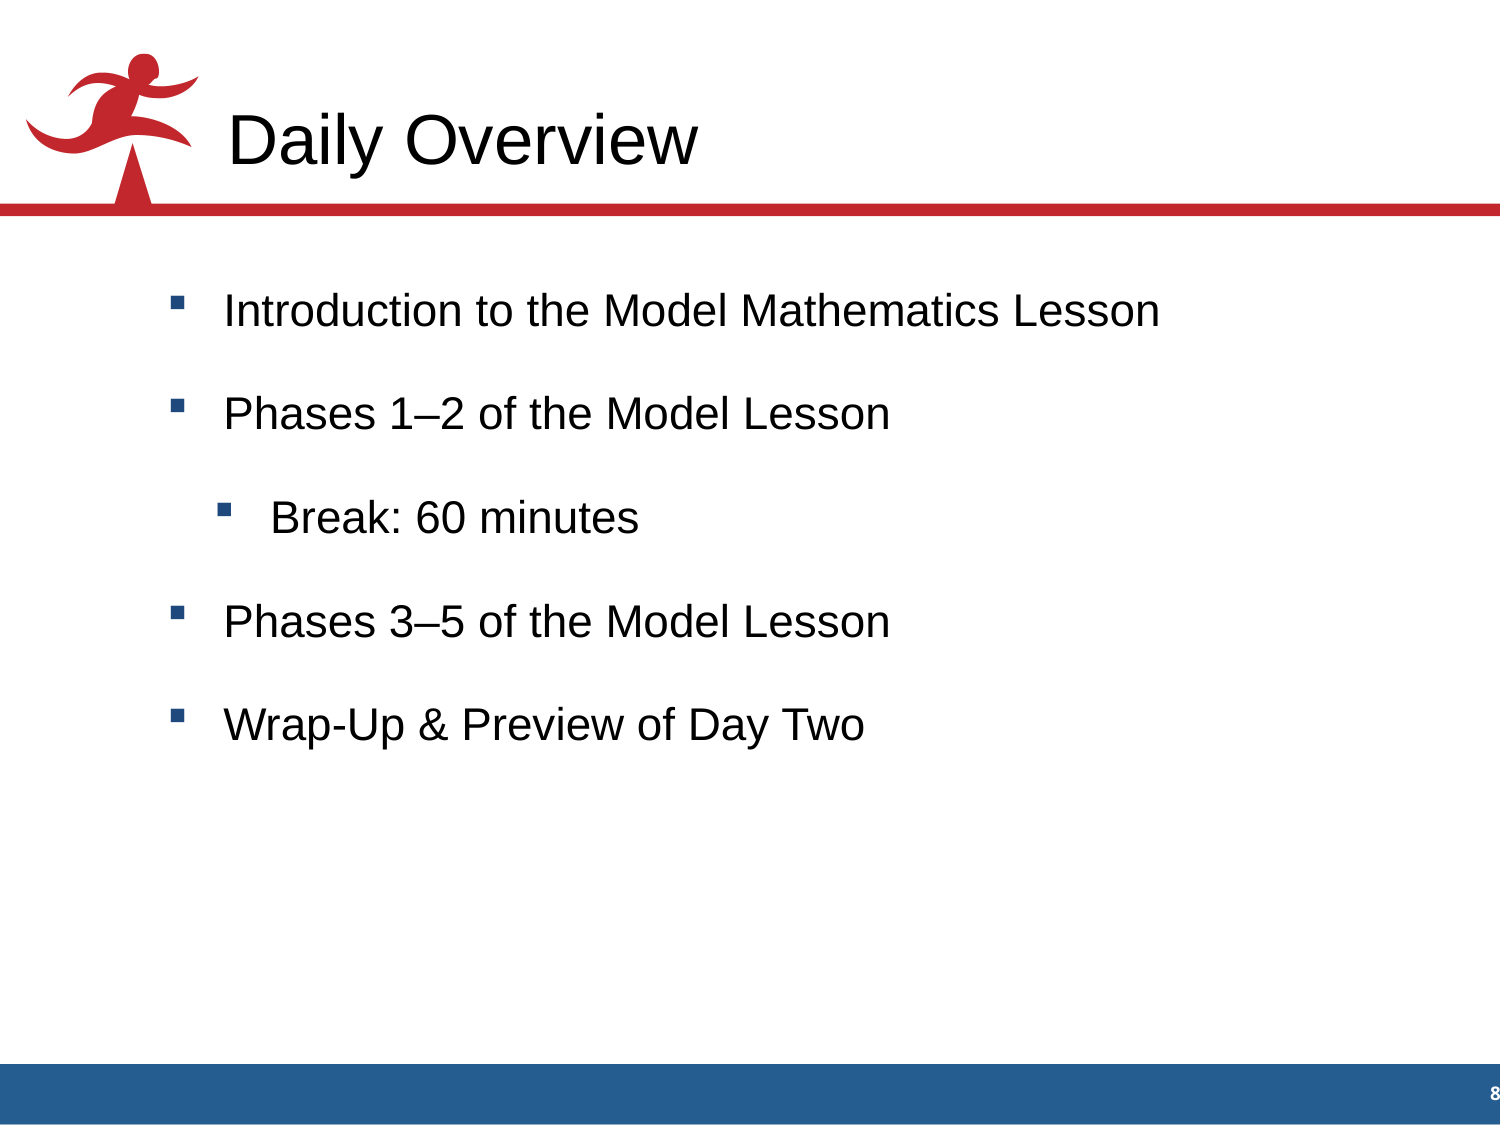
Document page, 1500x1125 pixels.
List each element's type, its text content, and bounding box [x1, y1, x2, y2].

picture [0, 0, 1500, 1125]
title Daily Overview [212, 37, 1375, 188]
text_box Introduction to the Model Mathematics Lesson Phases 1–2 of the Model Lesson Break: 60 minutes Phases 3–5 of the Model Lesson Wrap-Up & Preview of Day Two [97, 262, 1450, 938]
